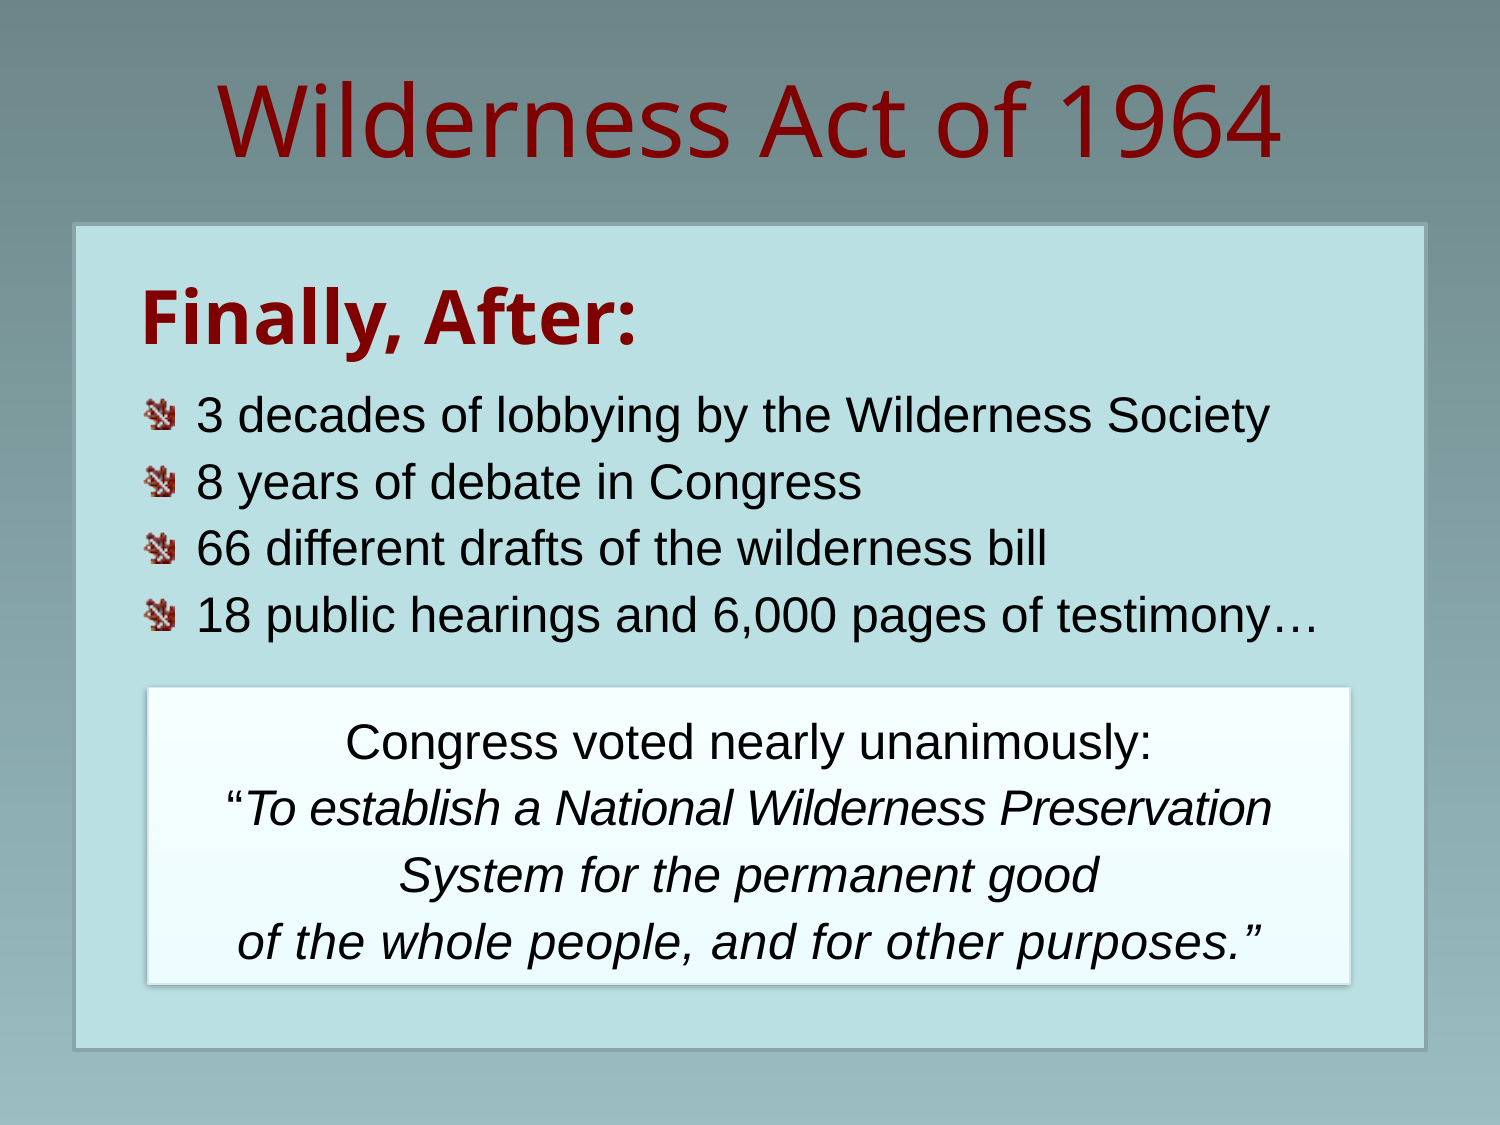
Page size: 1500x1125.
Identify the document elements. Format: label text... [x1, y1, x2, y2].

text_box Congress voted nearly unanimously: “To establish a National Wilderness Preservation System for the permanent good of the whole people, and for other purposes.” [147, 687, 1351, 985]
text_box Finally, After: [125, 262, 675, 368]
picture [139, 594, 175, 631]
text_box 3 decades of lobbying by the Wilderness Society 8 years of debate in Congress 66 different drafts of the wilderness bill 18 public hearings and 6,000 pages of testimony… [125, 368, 1382, 650]
text_box Wilderness Act of 1964 [0, 50, 1500, 185]
picture [139, 528, 175, 564]
text_box [72, 222, 1428, 1052]
picture [139, 461, 175, 497]
picture [139, 394, 175, 430]
